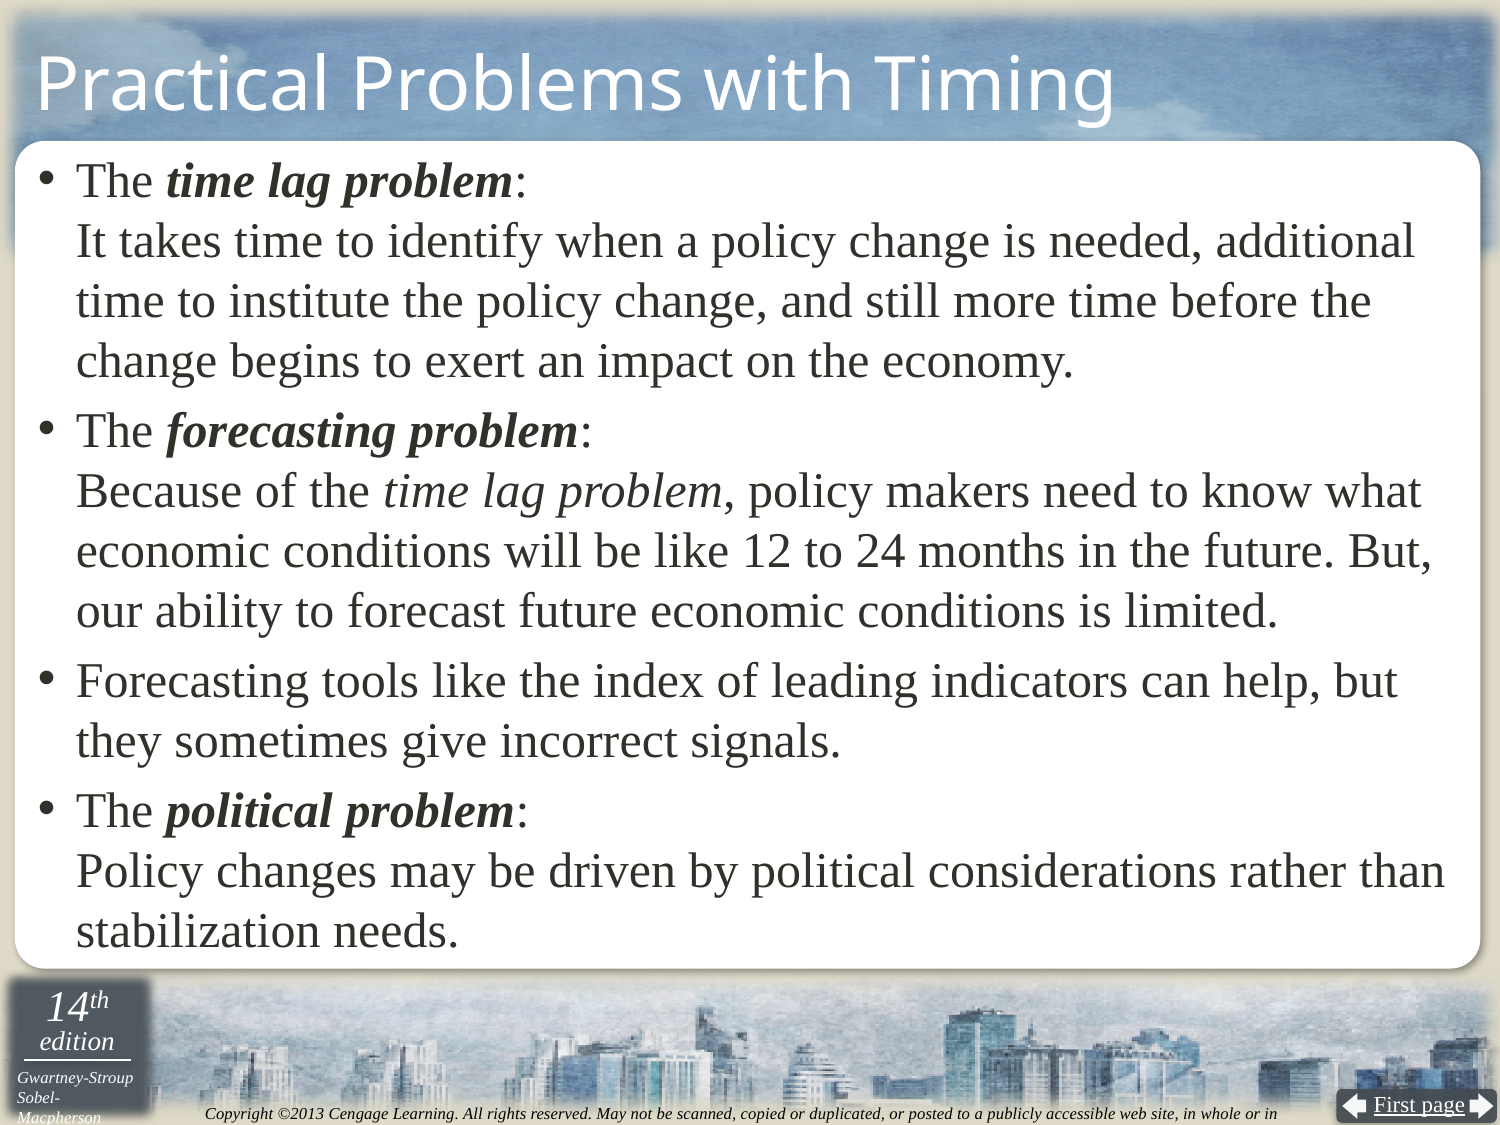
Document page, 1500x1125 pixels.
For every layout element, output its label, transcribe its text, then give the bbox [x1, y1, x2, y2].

picture [153, 994, 1479, 1091]
list The time lag problem: It takes time to identify when a policy change is needed, additional time to institute the policy change, and still more time before the change begins to exert an impact on the economy. The forecasting problem: Because of the time lag problem, policy makers need to know what economic conditions will be like 12 to 24 months in the future. But, our ability to forecast future economic conditions is limited. Forecasting tools like the index of leading indicators can help, but they sometimes give incorrect signals. The political problem: Policy changes may be driven by political considerations rather than stabilization needs. [23, 139, 1481, 969]
text_box [14, 149, 23, 961]
title Practical Problems with Timing [19, 28, 1481, 142]
